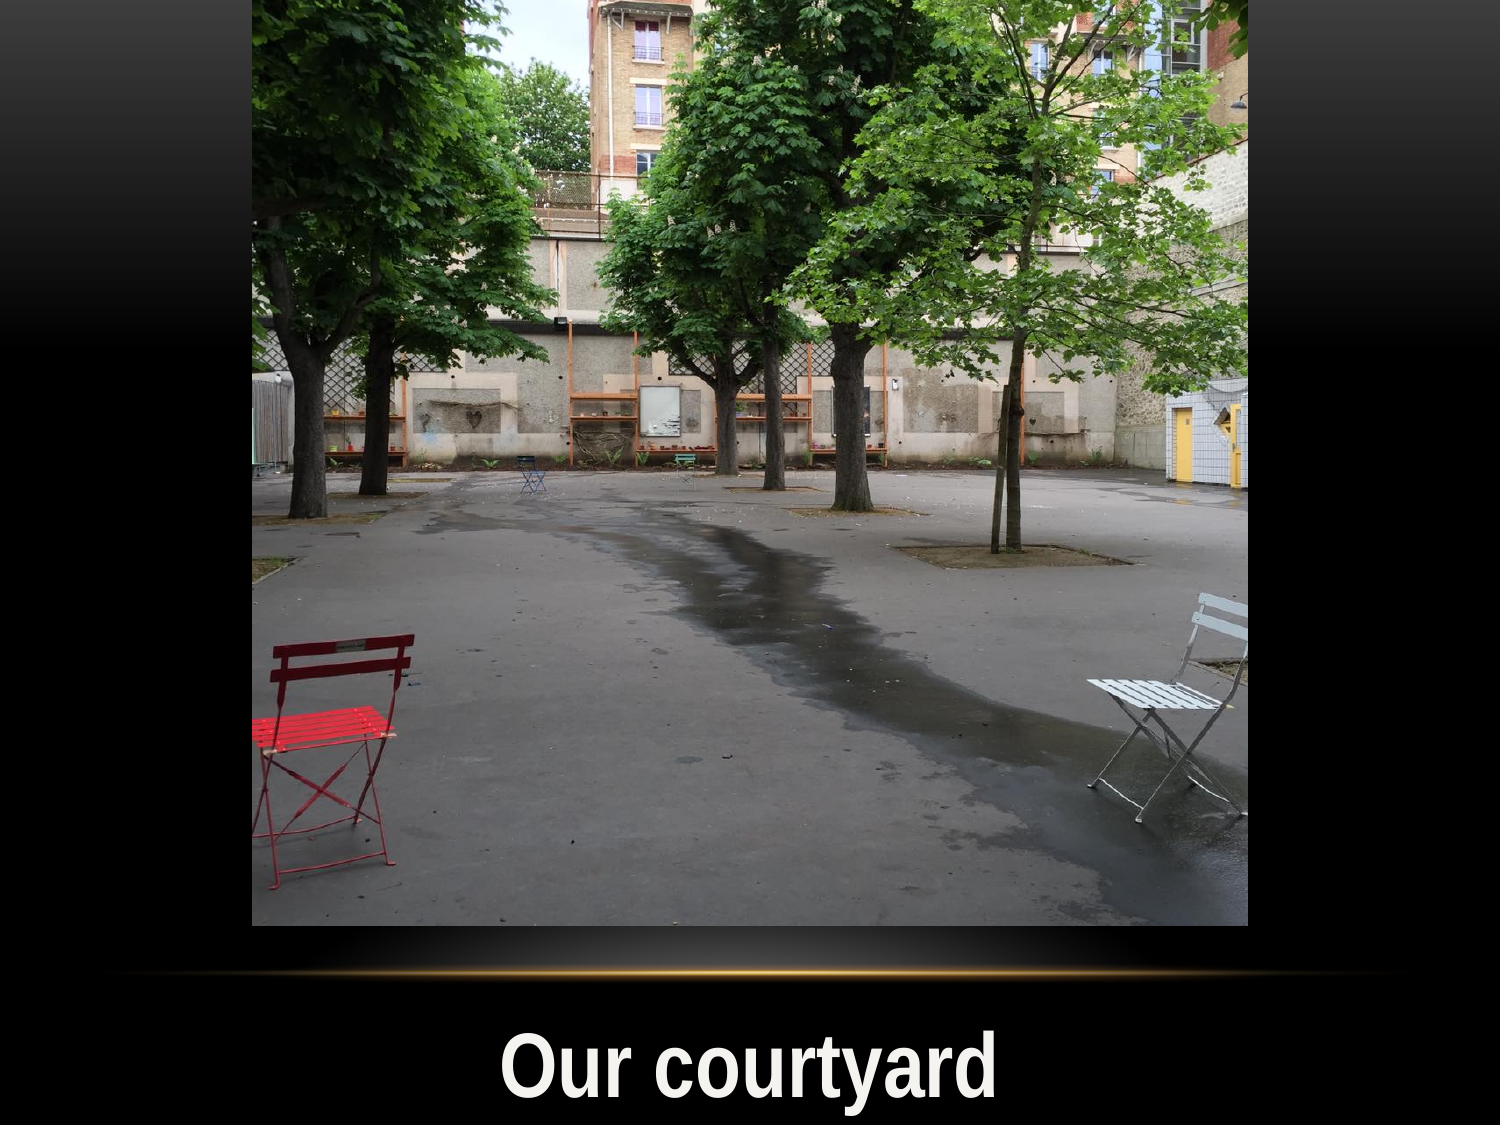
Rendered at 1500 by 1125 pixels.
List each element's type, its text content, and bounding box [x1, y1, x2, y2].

text_box Our courtyard [140, 998, 1360, 1124]
picture [0, 0, 1500, 1125]
